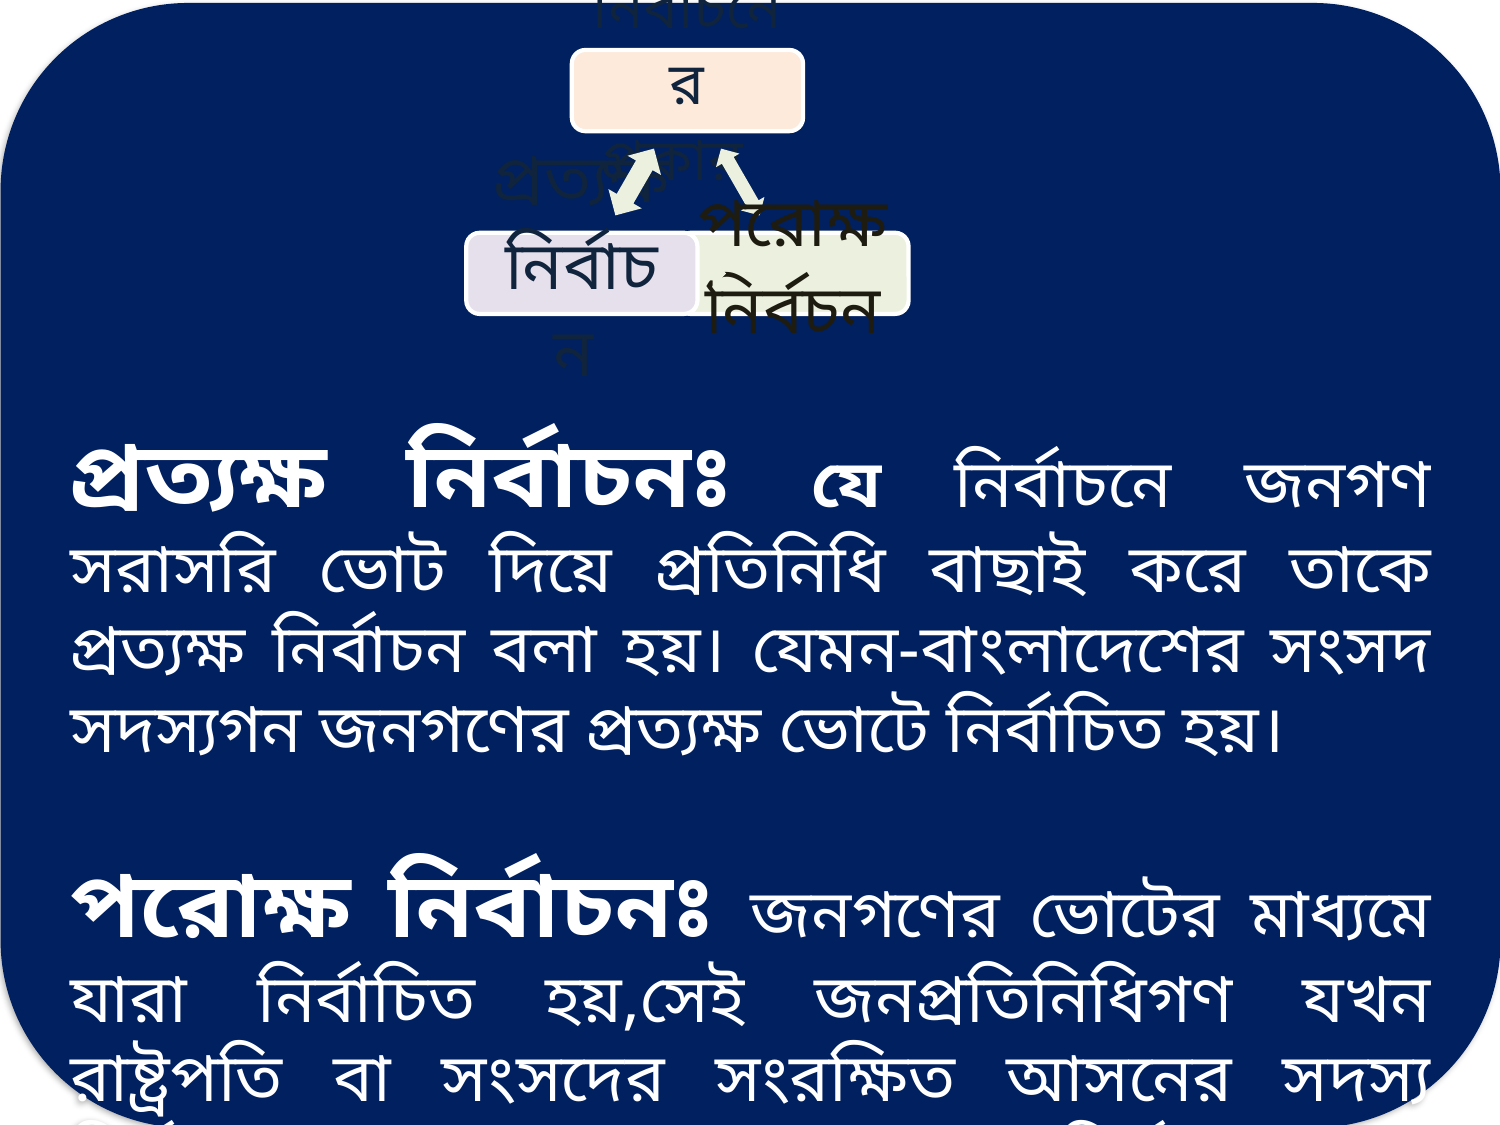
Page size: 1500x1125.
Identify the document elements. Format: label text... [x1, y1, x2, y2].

text_box নির্বাচন দুই প্রকার।যেমন-প্রত্যক্ষ ও পরোক্ষ নির্বাচন। প্রত্যক্ষ নির্বাচনঃ যে নির্বাচনে জনগণ সরাসরি ভোট দিয়ে প্রতিনিধি বাছাই করে তাকে প্রত্যক্ষ নির্বাচন বলা হয়। যেমন-বাংলাদেশের সংসদ সদস্যগন জনগণের প্রত্যক্ষ ভোটে নির্বাচিত হয়। পরোক্ষ নির্বাচনঃ জনগণের ভোটের মাধ্যমে যারা নির্বাচিত হয়,সেই জনপ্রতিনিধিগণ যখন রাষ্ট্রপতি বা সংসদের সংরক্ষিত আসনের সদস্য নির্বাচন করে তখন তাকে বলে পরোক্ষ নির্বাচন। [0, 2, 1500, 1125]
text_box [224, 49, 1151, 376]
